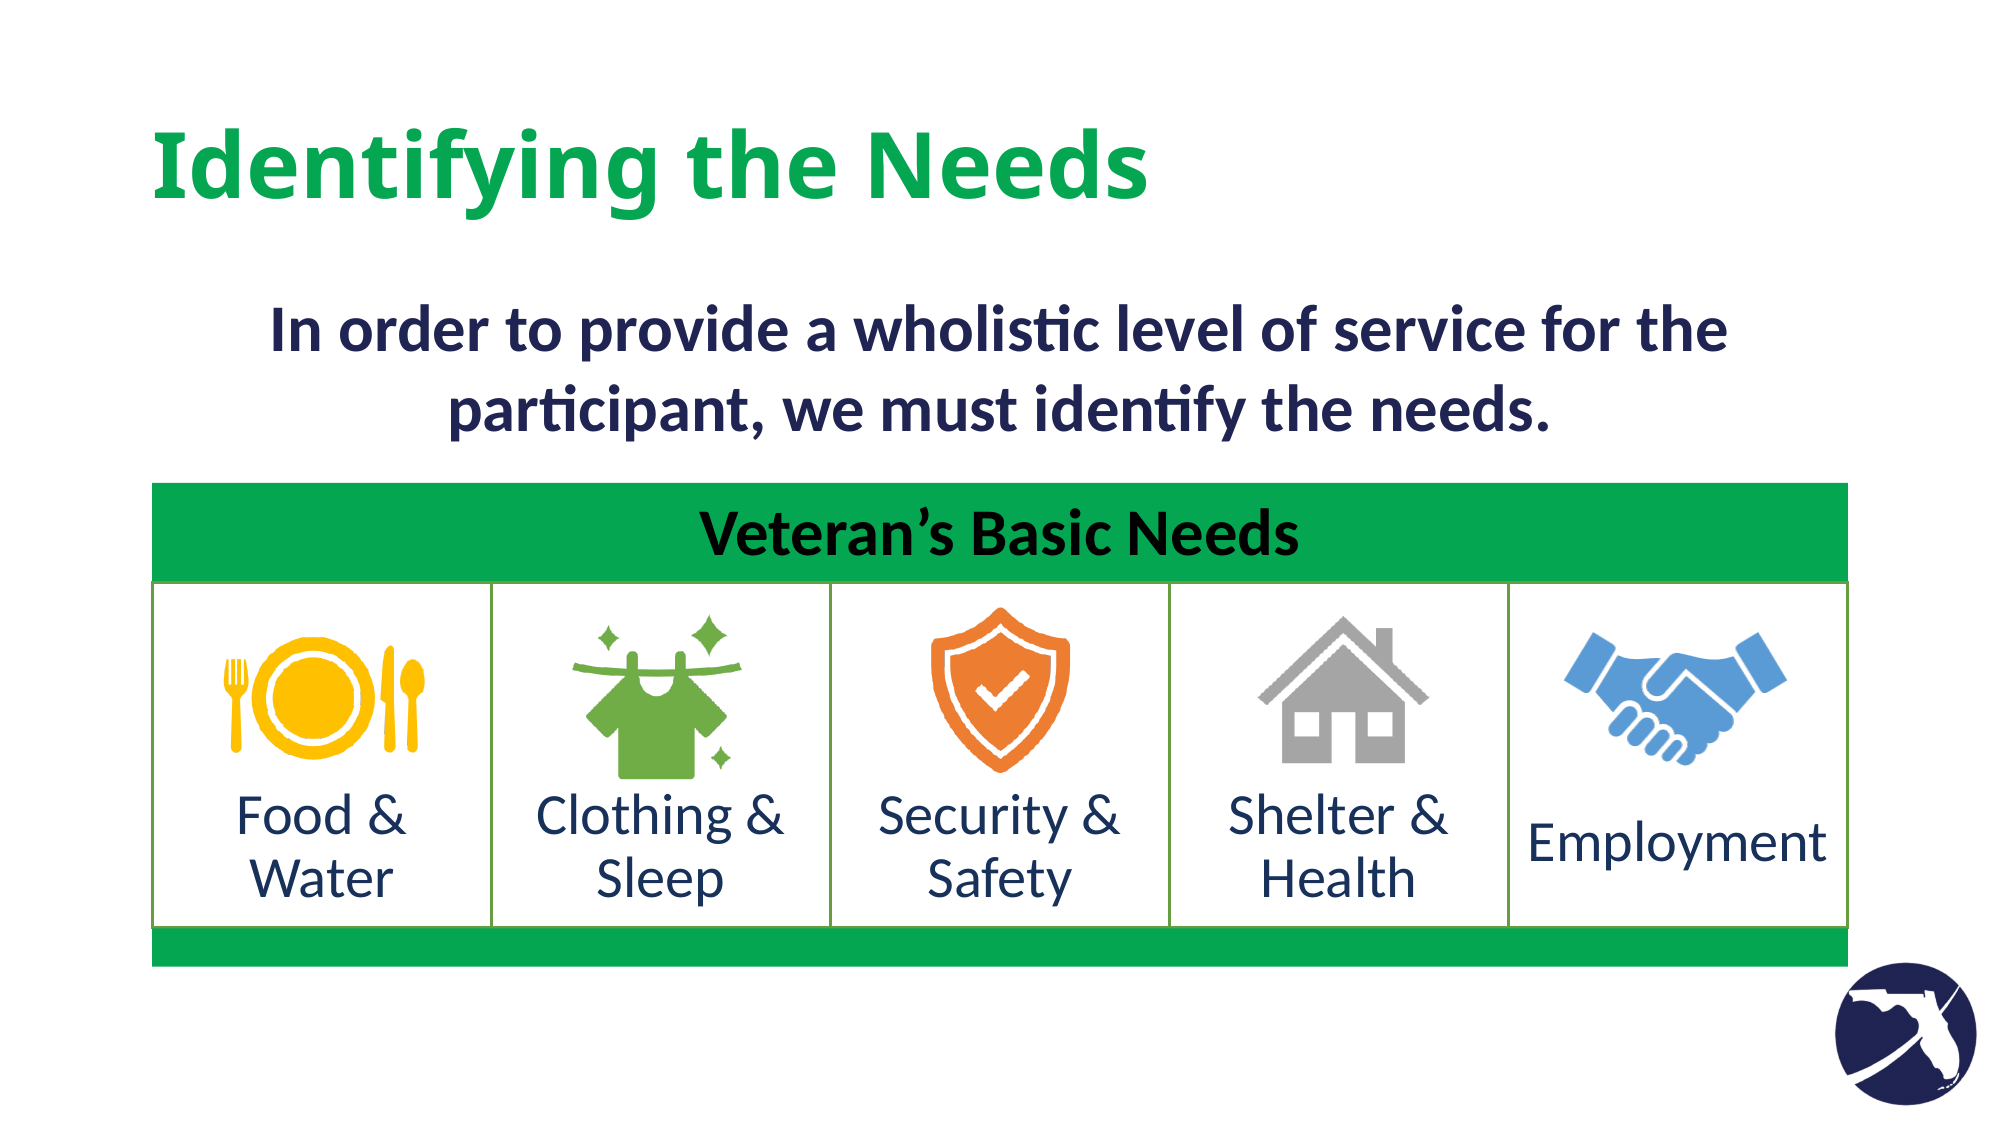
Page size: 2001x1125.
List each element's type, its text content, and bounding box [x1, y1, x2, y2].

title Identifying the Needs [137, 59, 1863, 278]
picture [568, 610, 745, 788]
text_box In order to provide a wholistic level of service for the participant, we must identify the needs. [152, 277, 1848, 434]
picture [213, 591, 431, 809]
picture [1245, 591, 1441, 787]
picture [1552, 575, 1799, 823]
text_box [152, 434, 1848, 982]
picture [902, 591, 1098, 787]
picture [1834, 961, 1979, 1109]
